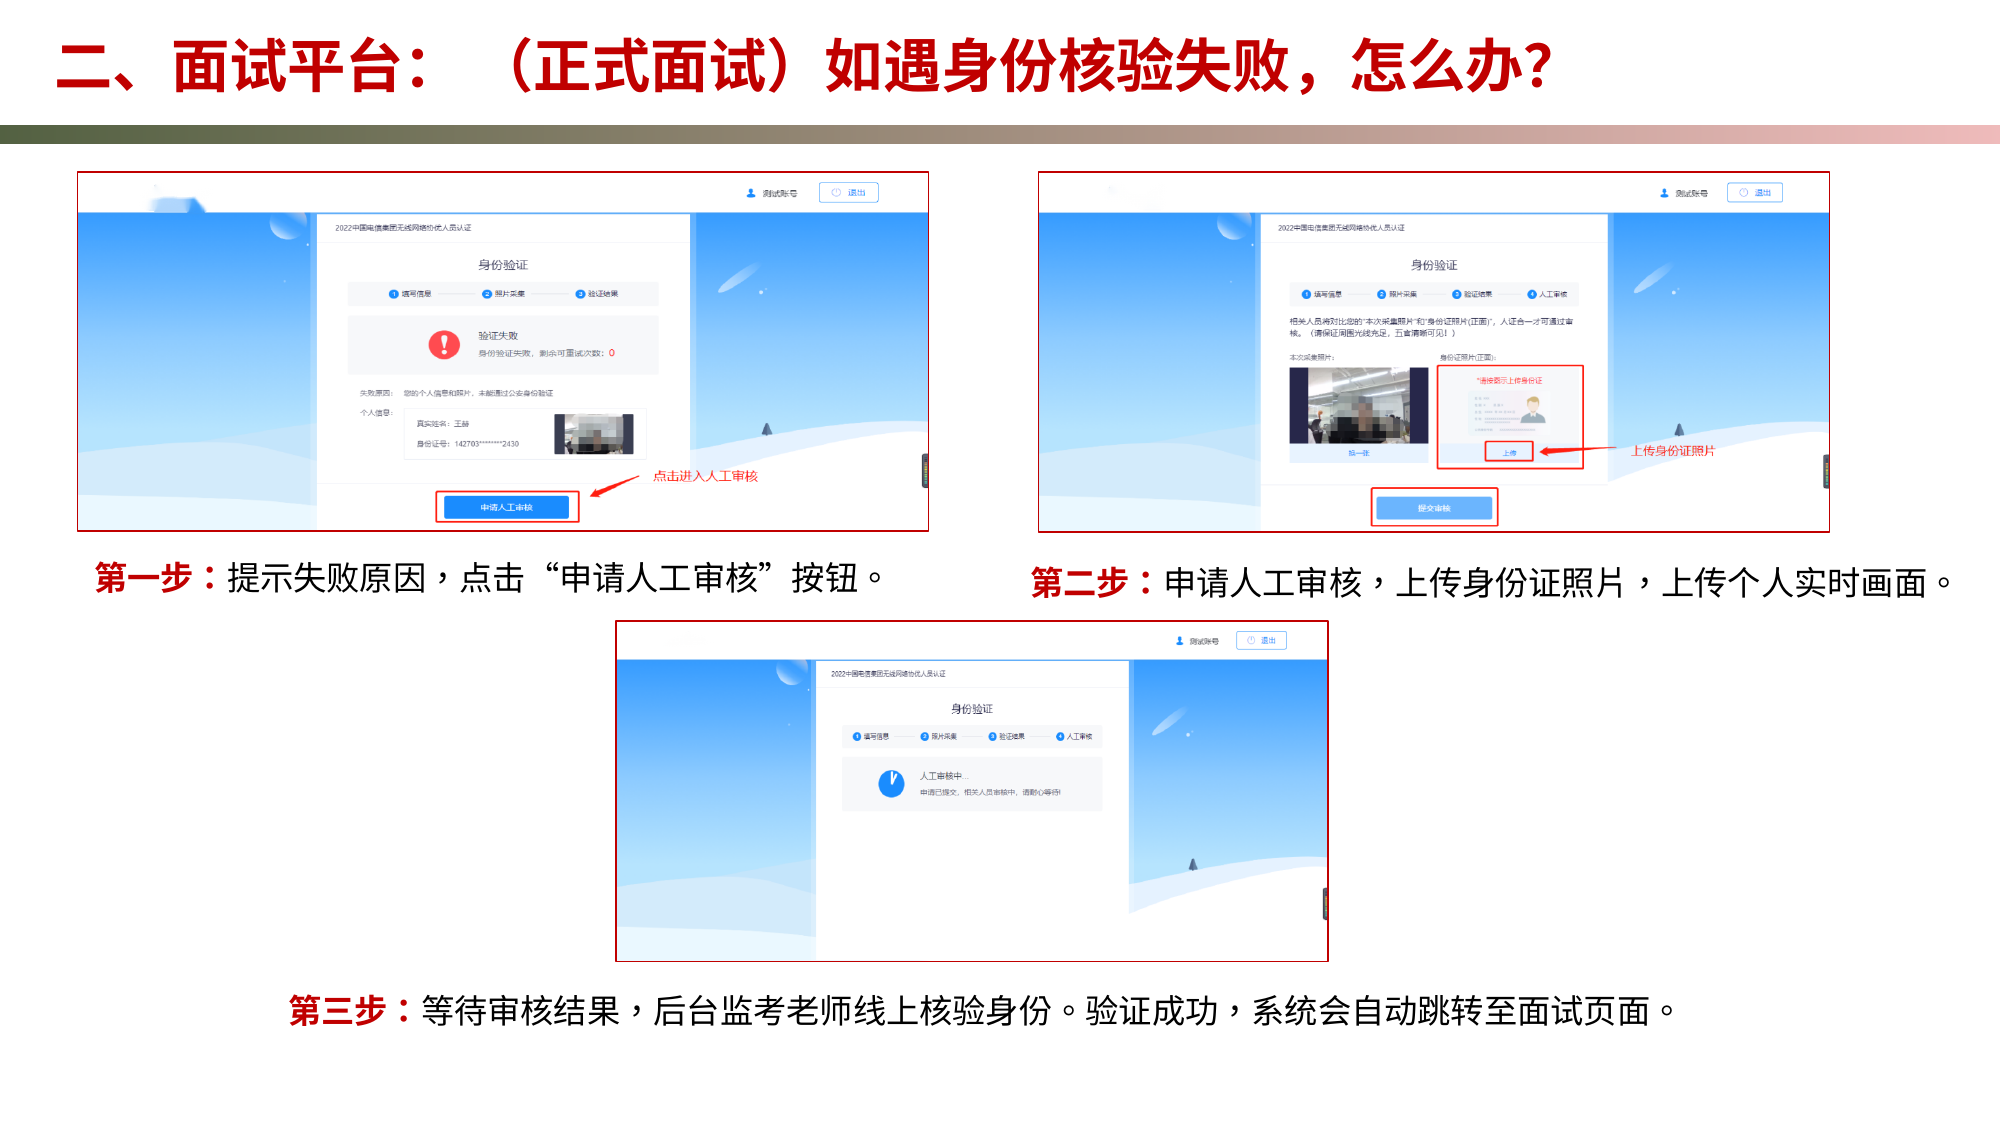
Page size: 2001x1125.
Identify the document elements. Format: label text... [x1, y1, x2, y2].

text_box 二、面试平台： （正式面试）如遇身份核验失败，怎么办？ [39, 21, 1620, 108]
picture [78, 172, 928, 531]
text_box 第一步：提示失败原因，点击“申请人工审核”按钮。 [20, 531, 972, 605]
picture [616, 621, 1328, 961]
picture [1039, 172, 1829, 532]
text_box 第二步：申请人工审核，上传身份证照片，上传个人实时画面。 [956, 536, 1978, 610]
text_box 第三步：等待审核结果，后台监考老师线上核验身份。验证成功，系统会自动跳转至面试页面。 [214, 964, 1729, 1038]
